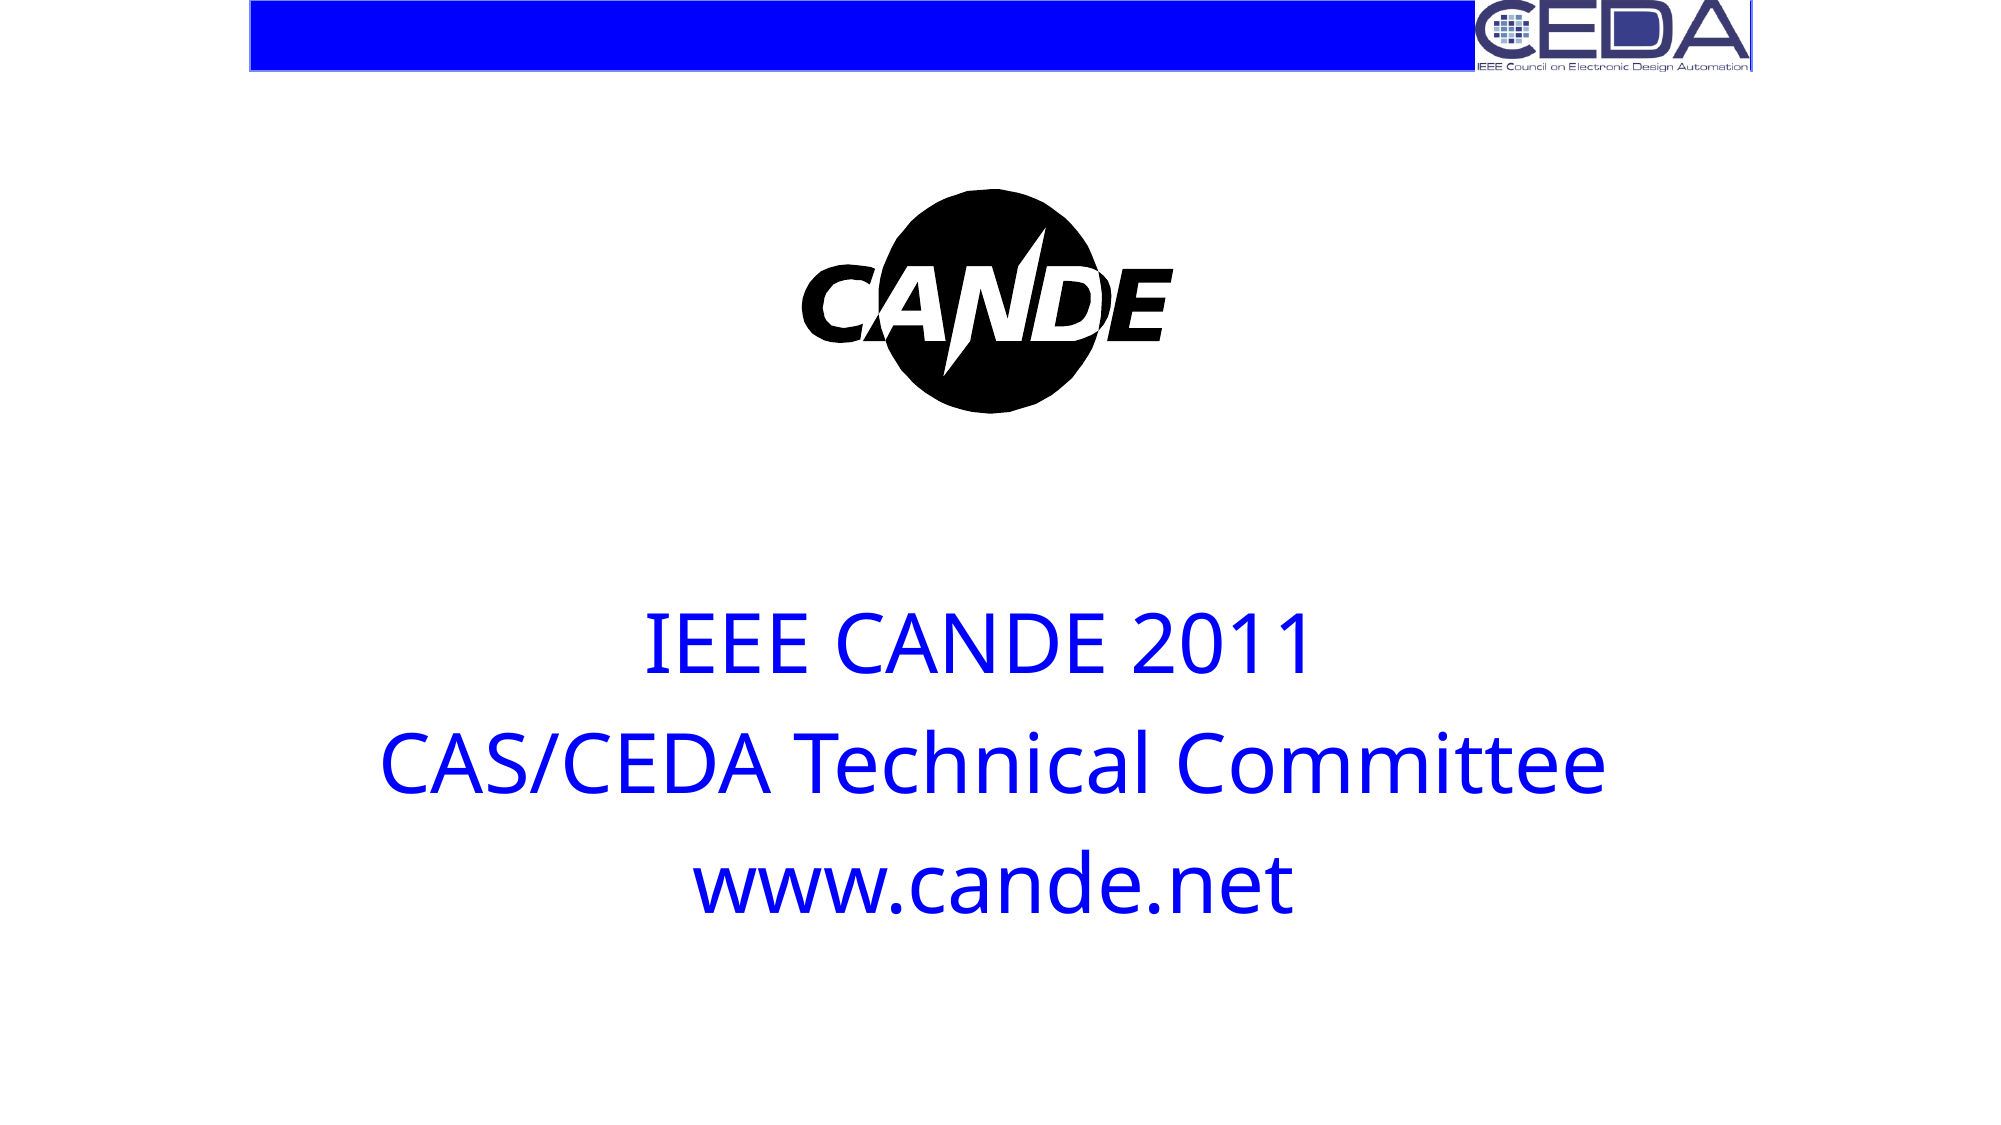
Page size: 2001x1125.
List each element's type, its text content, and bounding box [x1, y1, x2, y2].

text_box [249, 0, 1475, 71]
picture [799, 187, 1175, 416]
title IEEE CANDE 2011 CAS/CEDA Technical Committee www.cande.net [275, 487, 1713, 938]
picture [1475, 0, 1750, 72]
